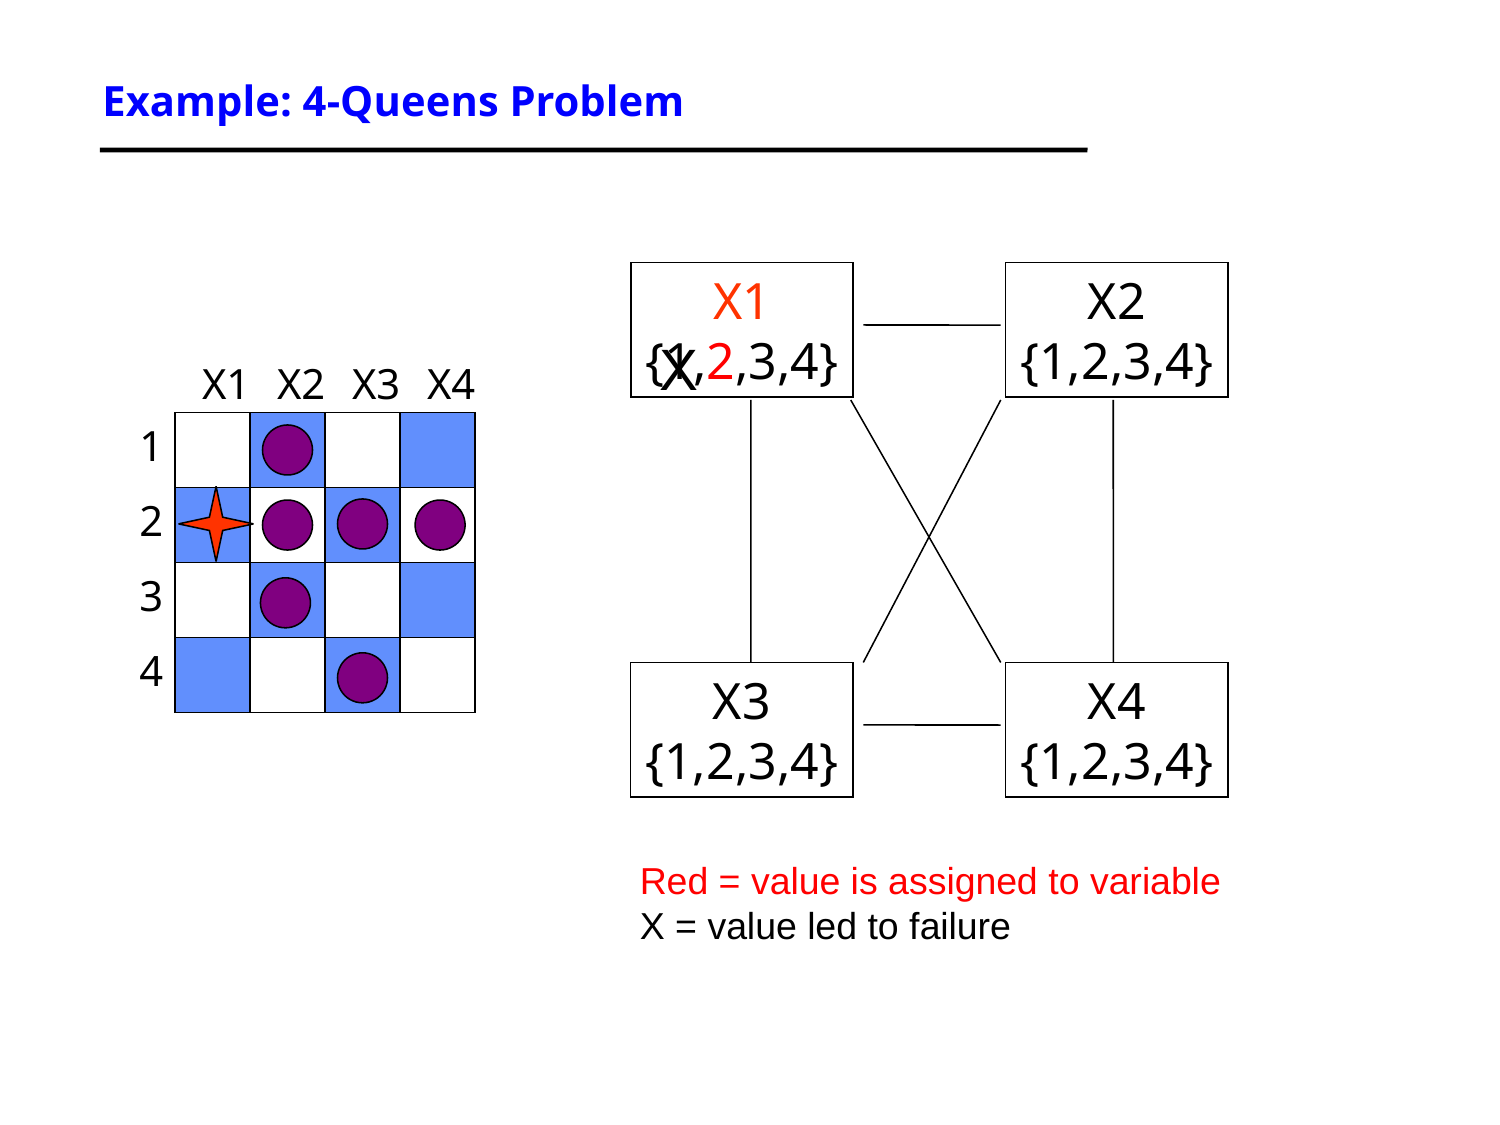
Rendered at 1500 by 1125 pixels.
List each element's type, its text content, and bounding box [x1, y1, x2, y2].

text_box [620, 262, 1239, 800]
title Example: 4-Queens Problem [87, 50, 1363, 150]
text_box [124, 349, 491, 713]
text_box Red = value is assigned to variable X = value led to failure [624, 849, 1263, 955]
